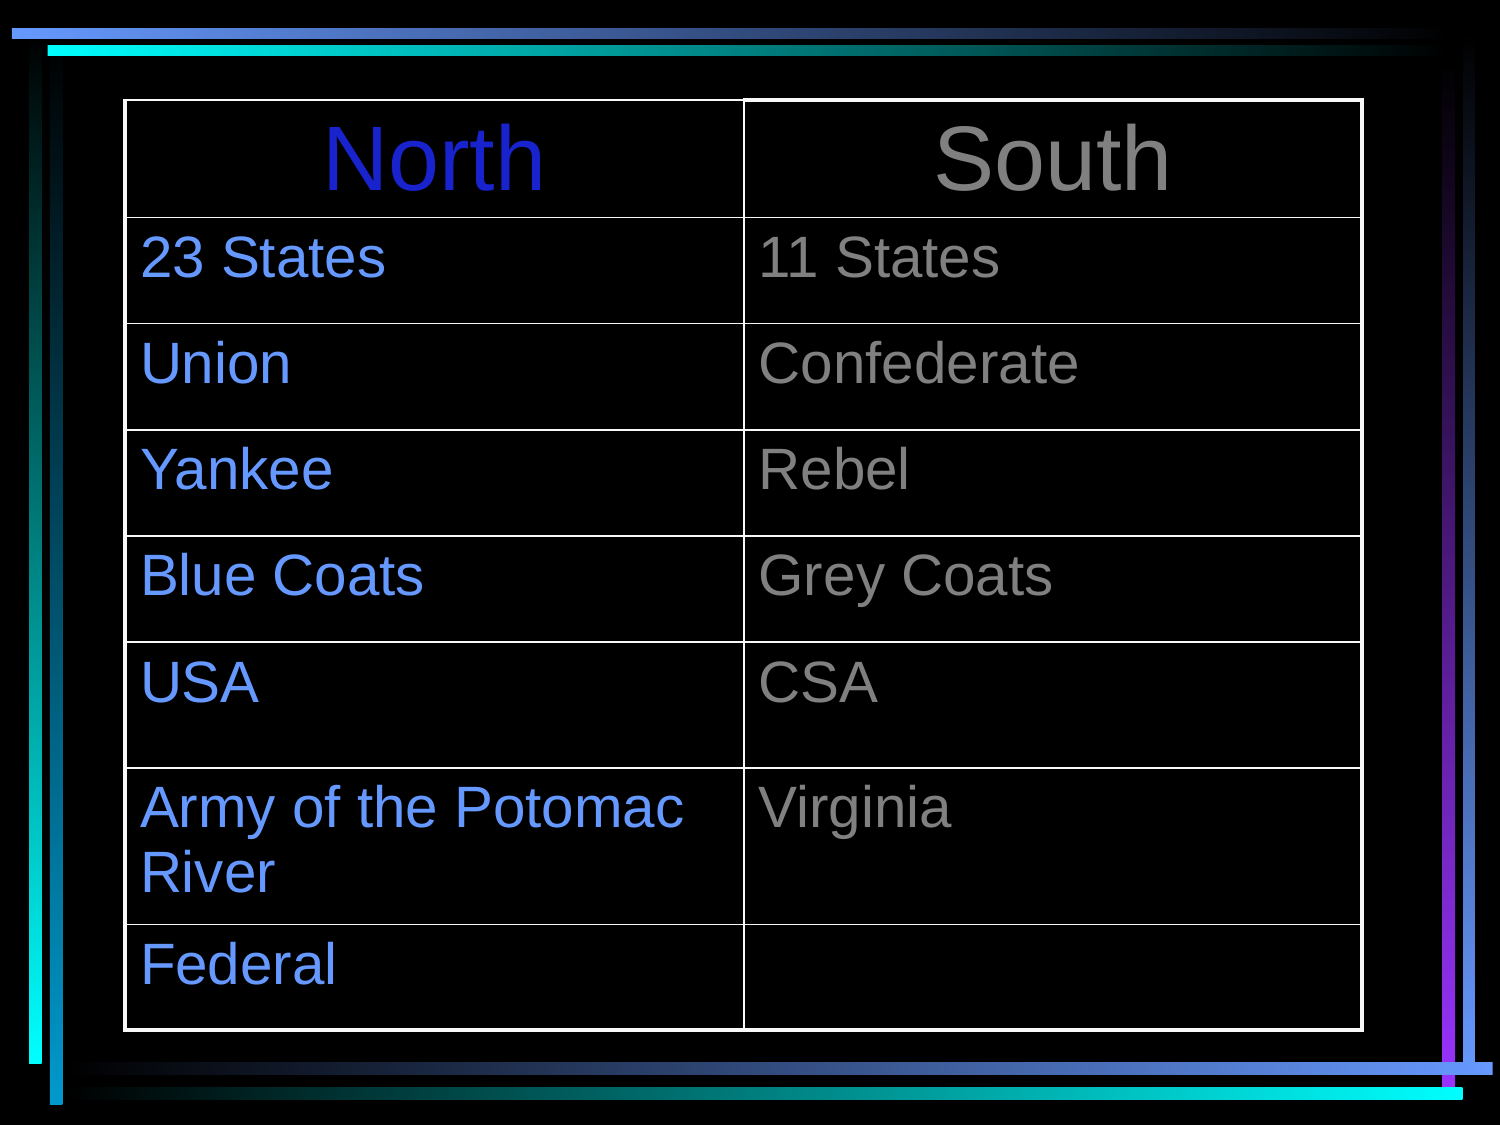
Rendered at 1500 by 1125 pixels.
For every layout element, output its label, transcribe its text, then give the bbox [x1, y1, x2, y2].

table_cell 23 States [127, 218, 743, 323]
table_cell Union [127, 324, 743, 429]
table_cell Virginia [745, 769, 1360, 924]
table_cell 11 States [745, 218, 1360, 323]
table_cell Rebel [745, 431, 1360, 535]
table_cell USA [127, 643, 743, 767]
table_cell Yankee [127, 431, 743, 535]
table_cell Grey Coats [745, 537, 1360, 641]
table_cell Blue Coats [127, 537, 743, 641]
table_cell CSA [745, 643, 1360, 767]
table_cell Army of the Potomac River [127, 769, 743, 924]
table_cell Confederate [745, 324, 1360, 429]
table_header South [745, 102, 1360, 217]
table_header North [127, 101, 743, 217]
table_cell Federal [127, 925, 743, 1028]
table_cell [745, 925, 1360, 1028]
